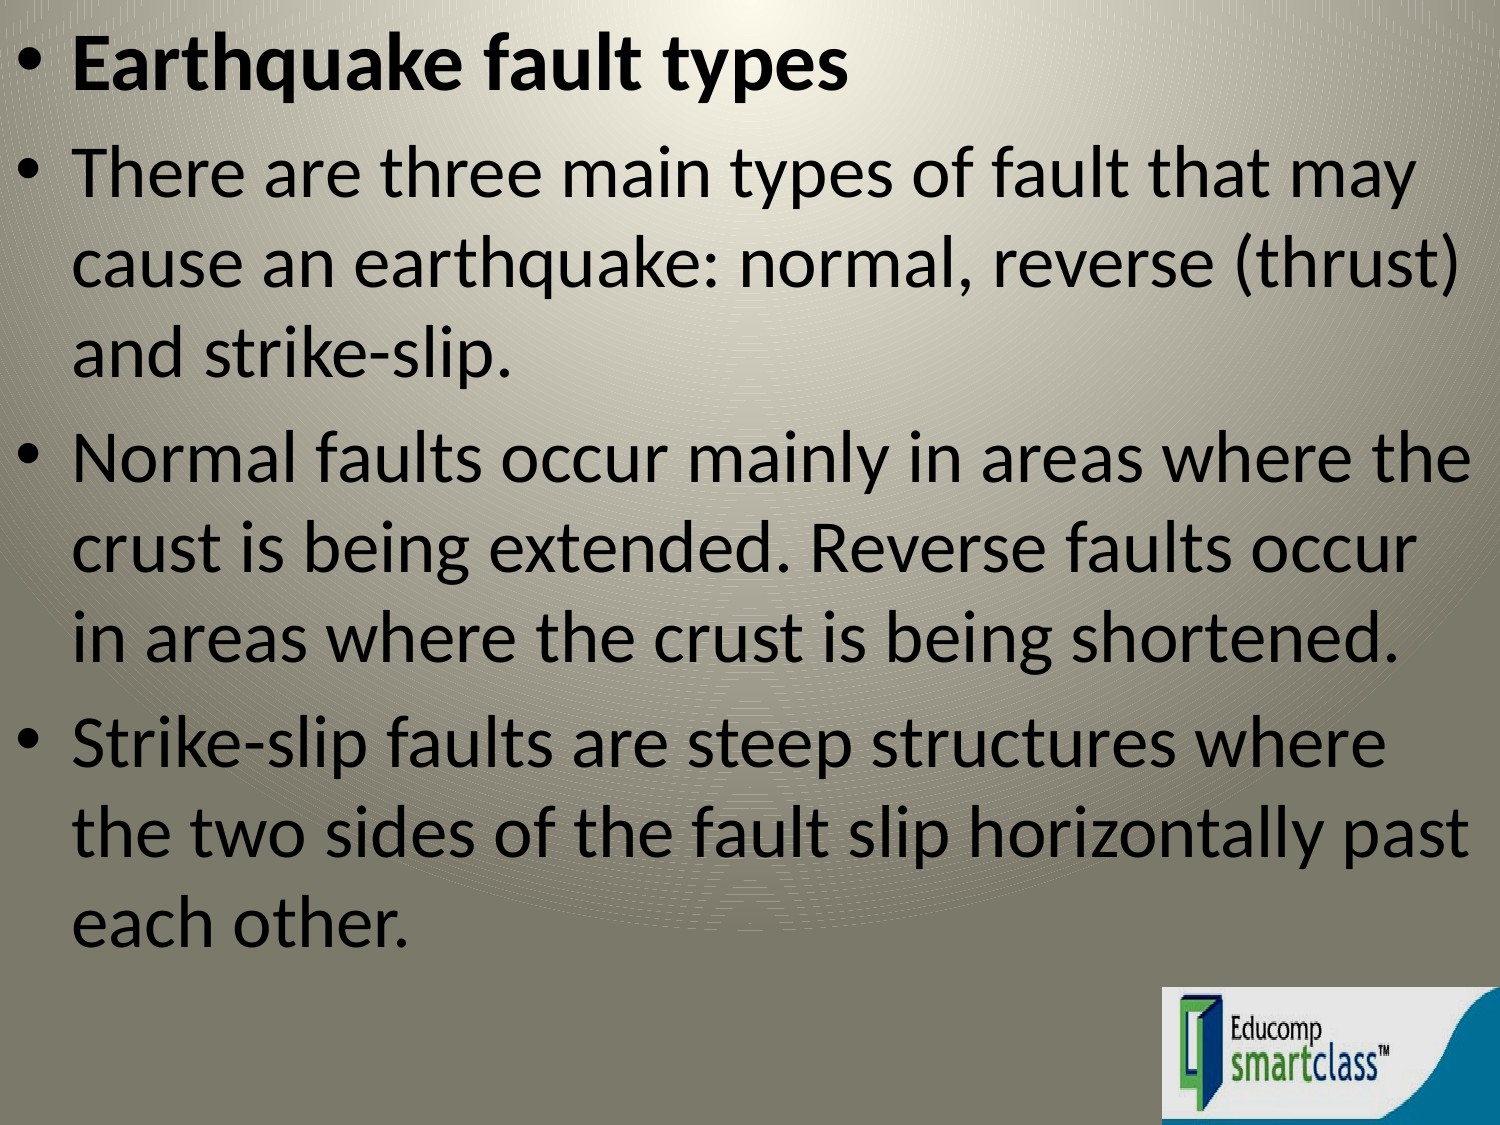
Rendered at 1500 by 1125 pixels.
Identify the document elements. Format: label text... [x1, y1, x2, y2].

list Earthquake fault types There are three main types of fault that may cause an earthquake: normal, reverse (thrust) and strike-slip. Normal faults occur mainly in areas where the crust is being extended. Reverse faults occur in areas where the crust is being shortened. Strike-slip faults are steep structures where the two sides of the fault slip horizontally past each other. [0, 0, 1500, 1125]
picture [1162, 987, 1497, 1122]
